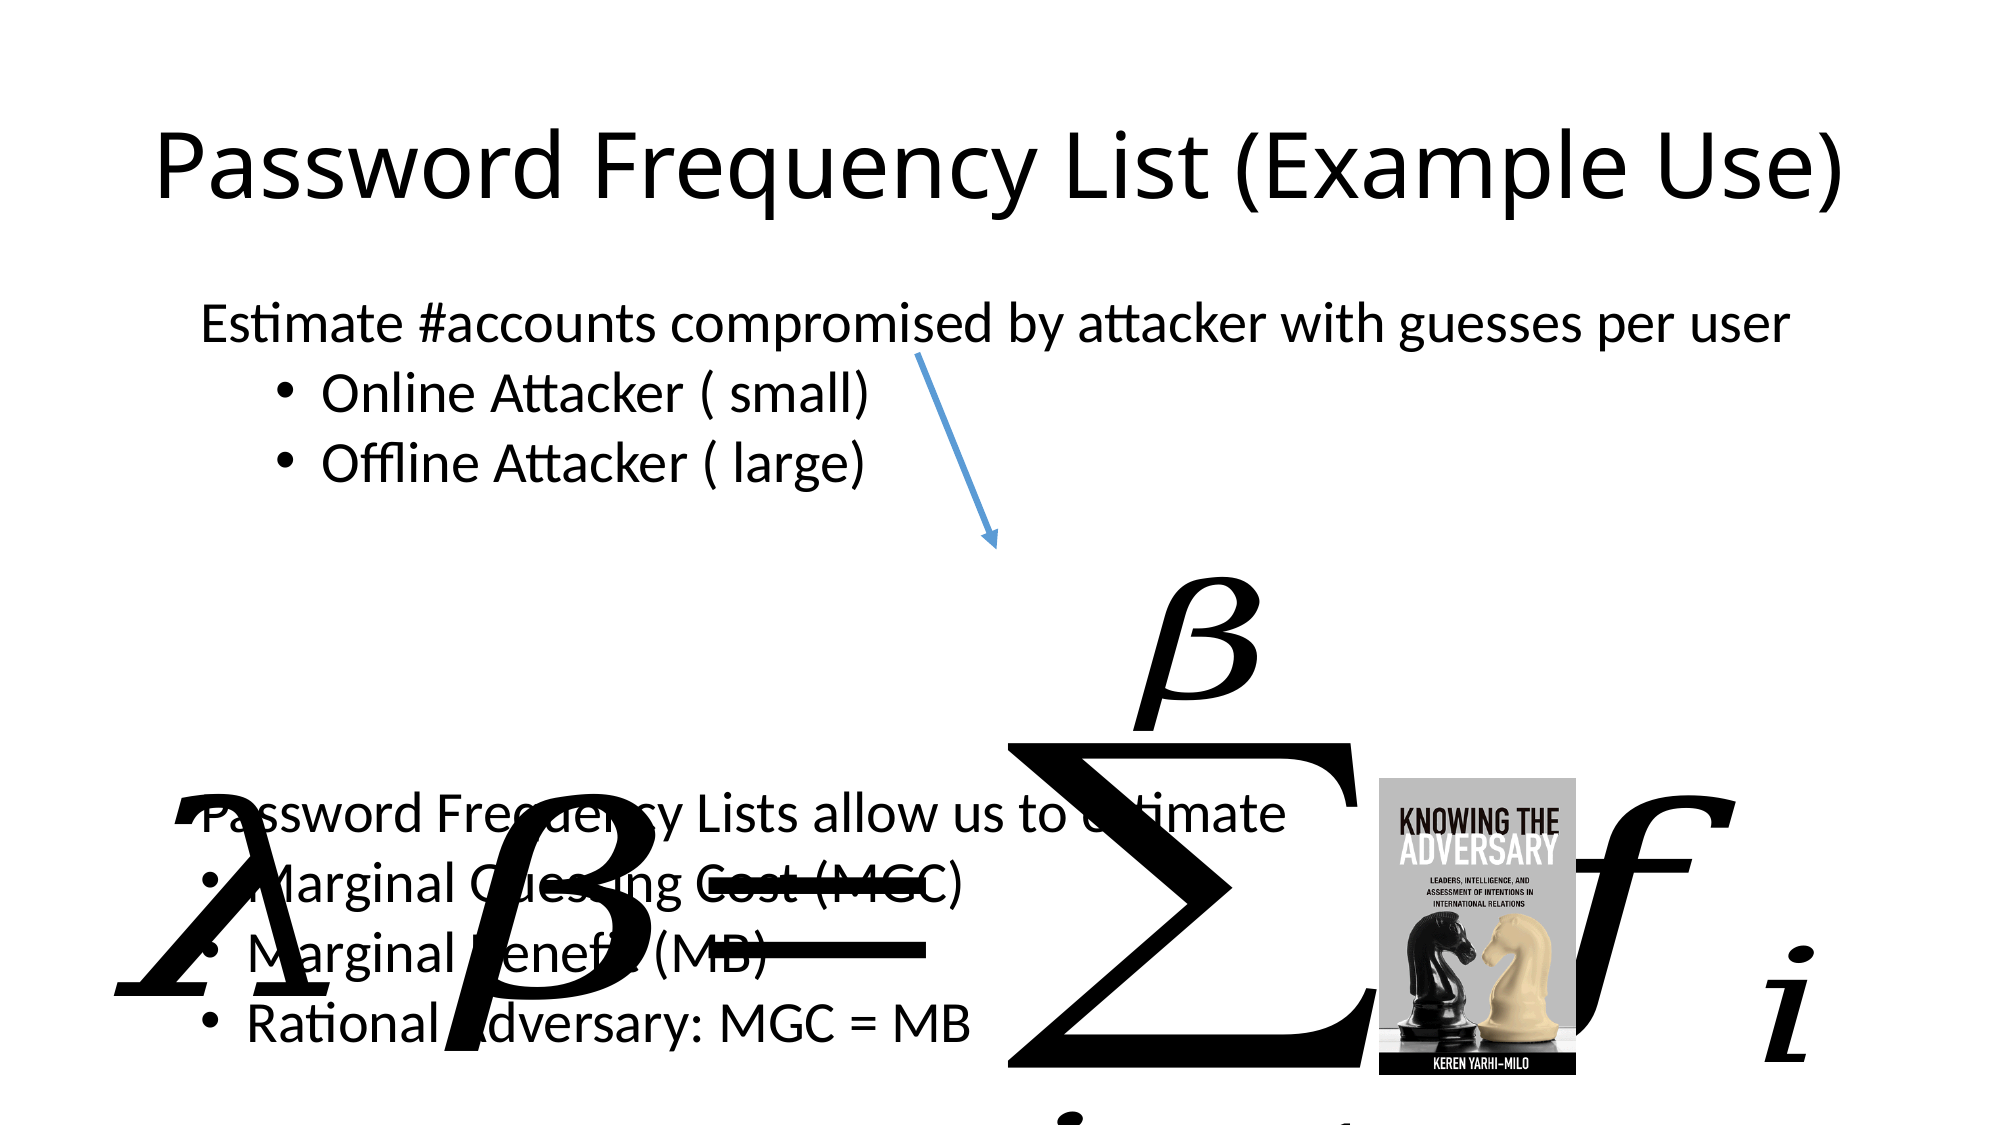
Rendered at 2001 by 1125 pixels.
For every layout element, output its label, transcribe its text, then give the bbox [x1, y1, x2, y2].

title Password Frequency List (Example Use) [137, 59, 1863, 278]
picture [1379, 778, 1576, 1076]
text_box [917, 353, 997, 550]
